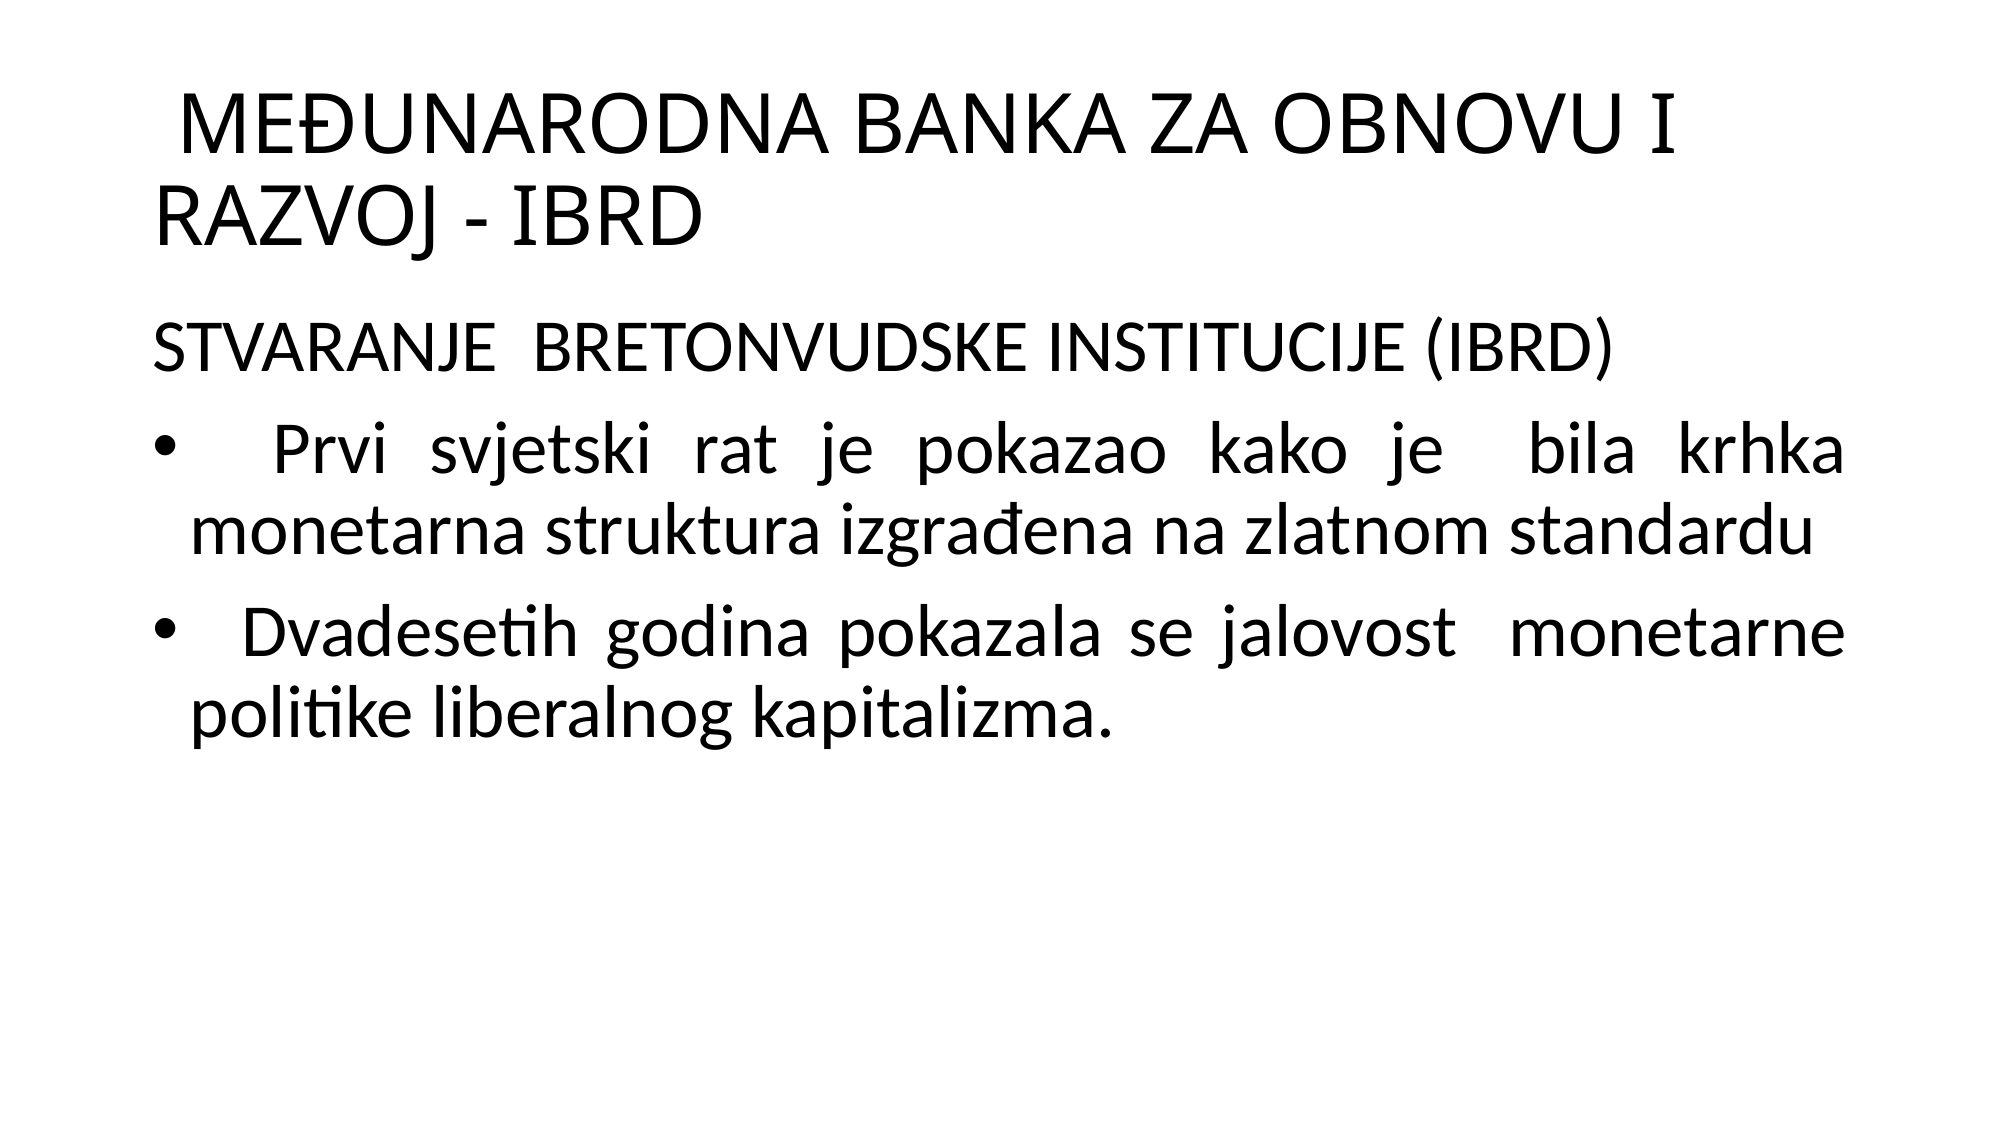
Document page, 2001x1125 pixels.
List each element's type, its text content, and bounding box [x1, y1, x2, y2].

list STVARANJE BRETONVUDSKE INSTITUCIJE (IBRD) Prvi svjetski rat je pokazao kako je bila krhka monetarna struktura izgrađena na zlatnom standardu Dvadesetih godina pokazala se jalovost monetarne politike liberalnog kapitalizma. [137, 299, 1863, 1014]
title MEĐUNARODNA BANKA ZA OBNOVU I RAZVOJ - IBRD [137, 59, 1863, 278]
